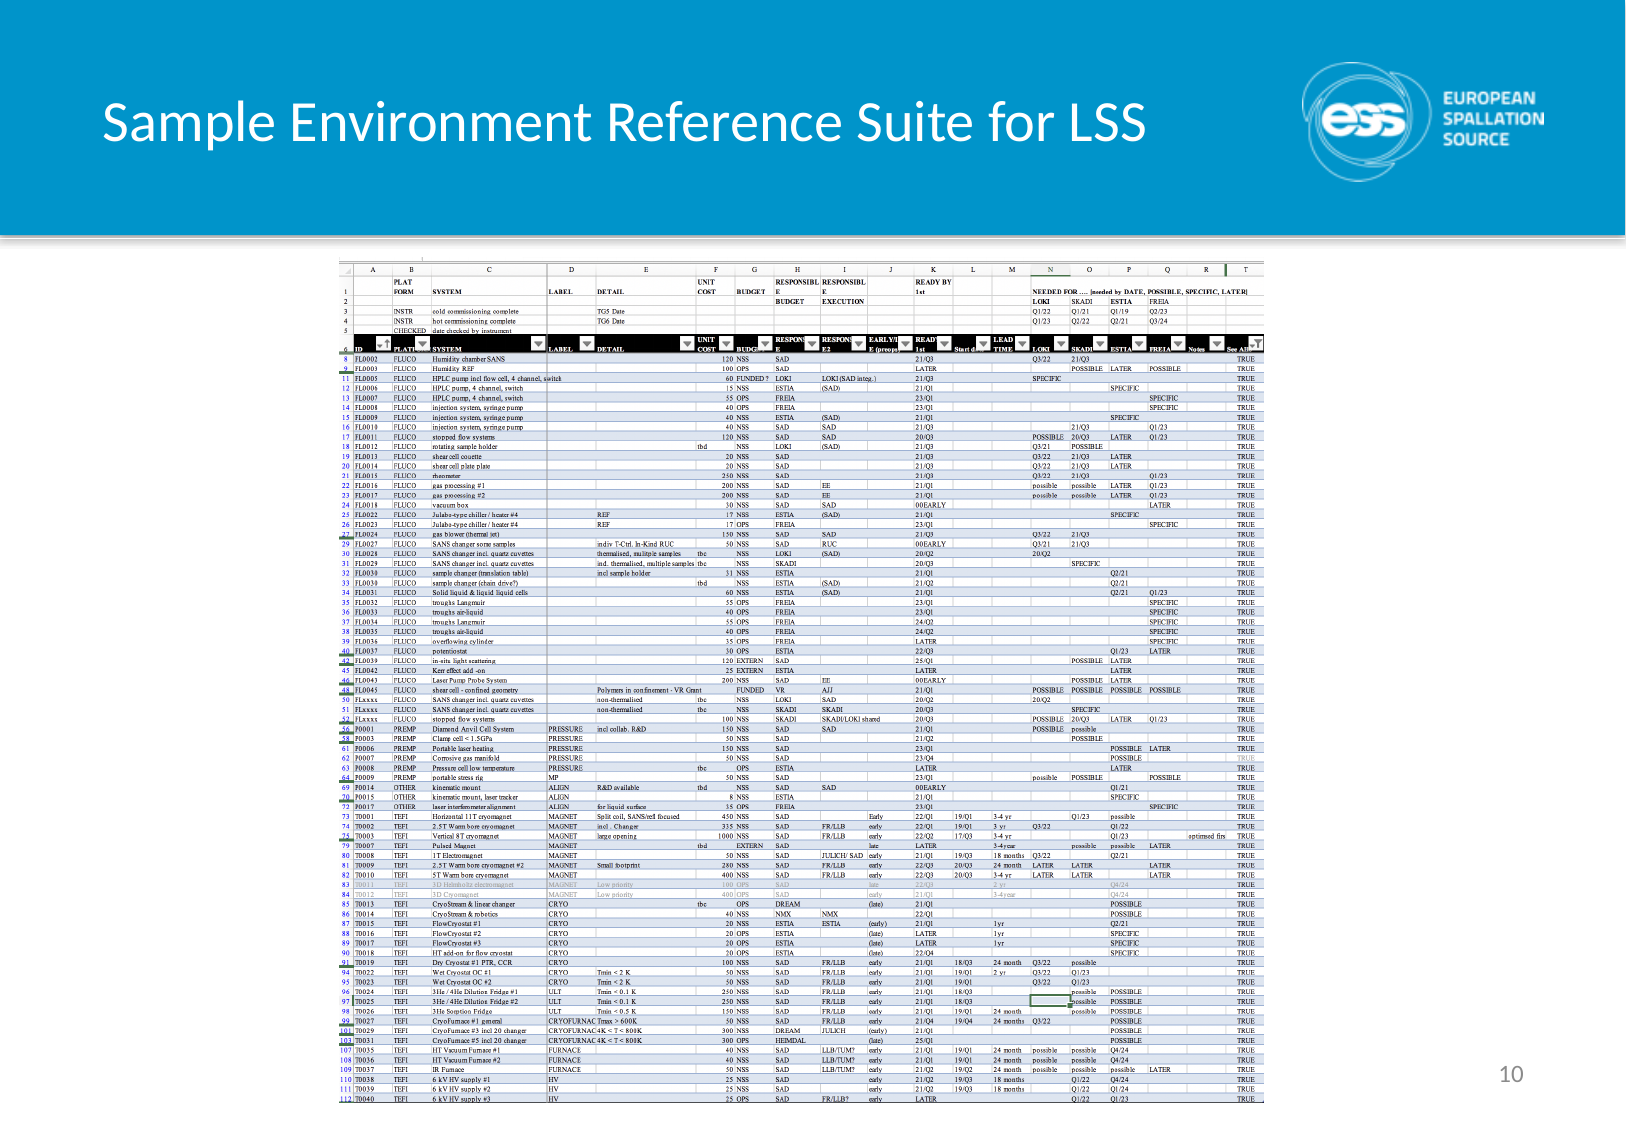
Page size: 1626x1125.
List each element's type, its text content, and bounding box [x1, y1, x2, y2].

slide_number 10 [1269, 1042, 1544, 1103]
picture [1505, 113, 1543, 125]
picture [1303, 81, 1311, 99]
title Sample Environment Reference Suite for LSS [102, 0, 1182, 237]
picture [1444, 133, 1509, 146]
picture [1365, 64, 1384, 72]
picture [1311, 69, 1324, 80]
picture [1409, 78, 1419, 85]
picture [1325, 64, 1338, 69]
picture [1444, 92, 1535, 104]
picture [1397, 154, 1406, 159]
picture [339, 256, 1264, 1103]
picture [1303, 72, 1413, 176]
picture [1421, 91, 1432, 140]
picture [1444, 112, 1504, 125]
picture [1338, 176, 1378, 181]
